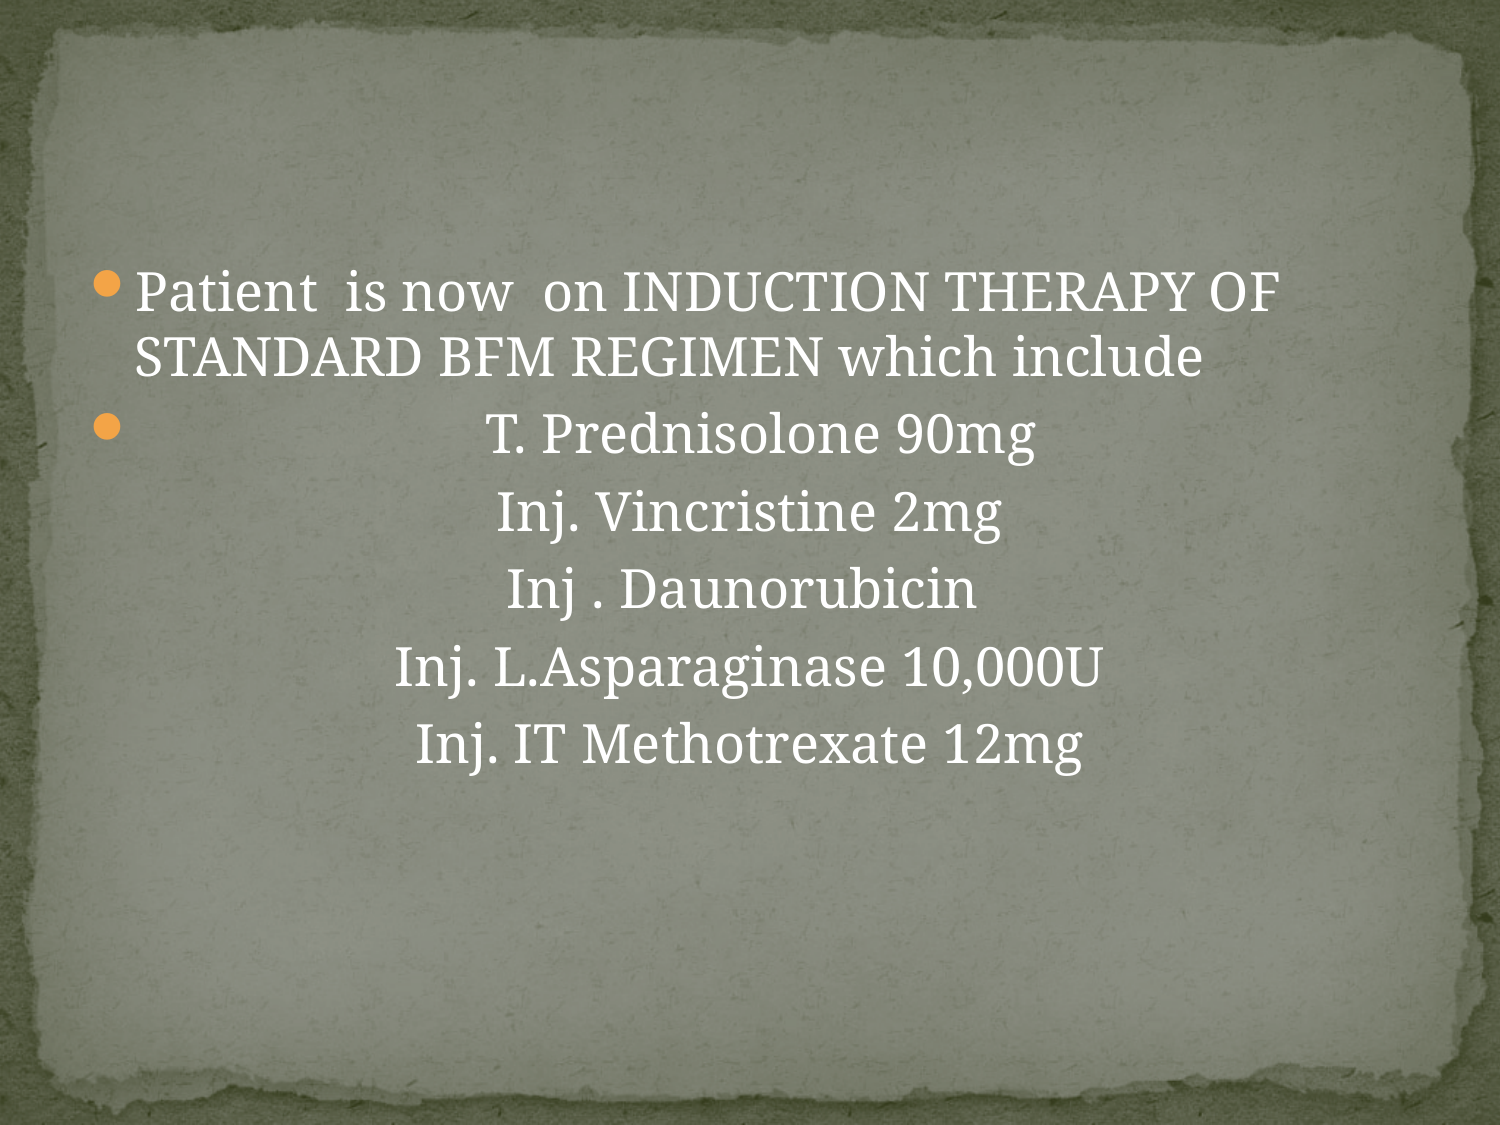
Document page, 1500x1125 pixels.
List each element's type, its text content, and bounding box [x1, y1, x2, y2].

list Patient is now on INDUCTION THERAPY OF STANDARD BFM REGIMEN which include T. Prednisolone 90mg Inj. Vincristine 2mg Inj . Daunorubicin Inj. L.Asparaginase 10,000U Inj. IT Methotrexate 12mg [75, 249, 1425, 1000]
